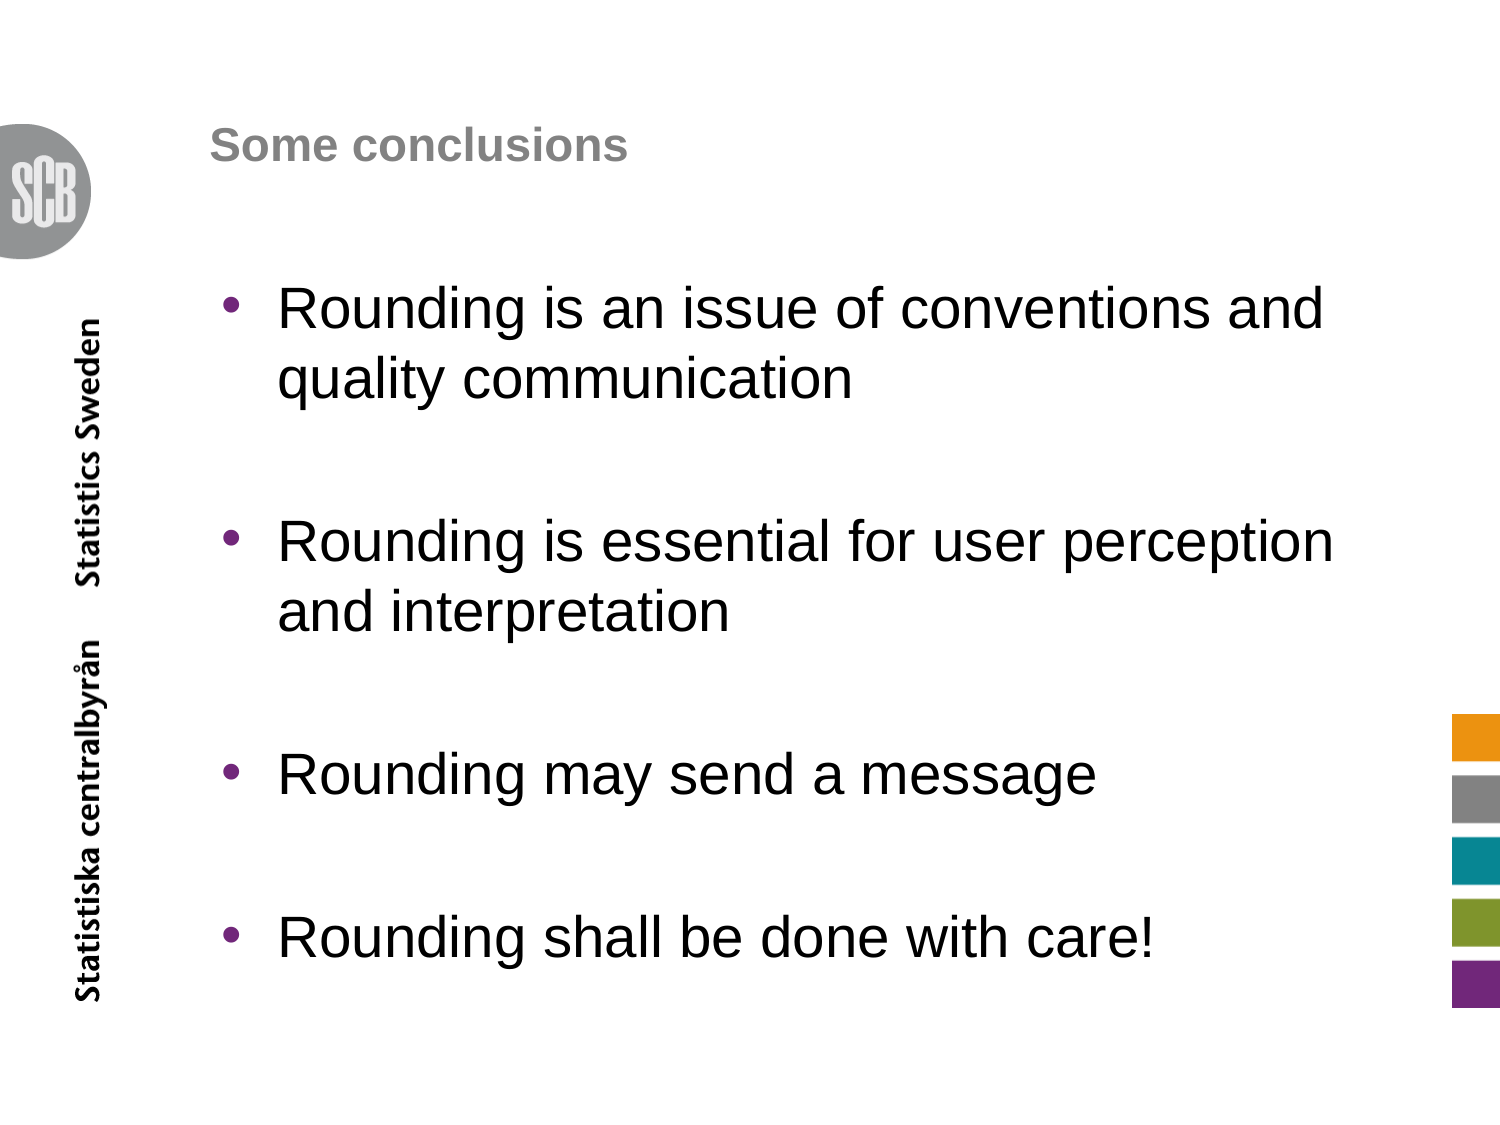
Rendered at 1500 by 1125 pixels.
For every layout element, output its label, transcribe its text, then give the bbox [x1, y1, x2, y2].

picture [0, 124, 107, 1002]
list Rounding is an issue of conventions and quality communication Rounding is essential for user perception and interpretation Rounding may send a message Rounding shall be done with care! [206, 262, 1425, 1005]
picture [1452, 714, 1500, 1008]
title Some conclusions [194, 54, 1438, 243]
